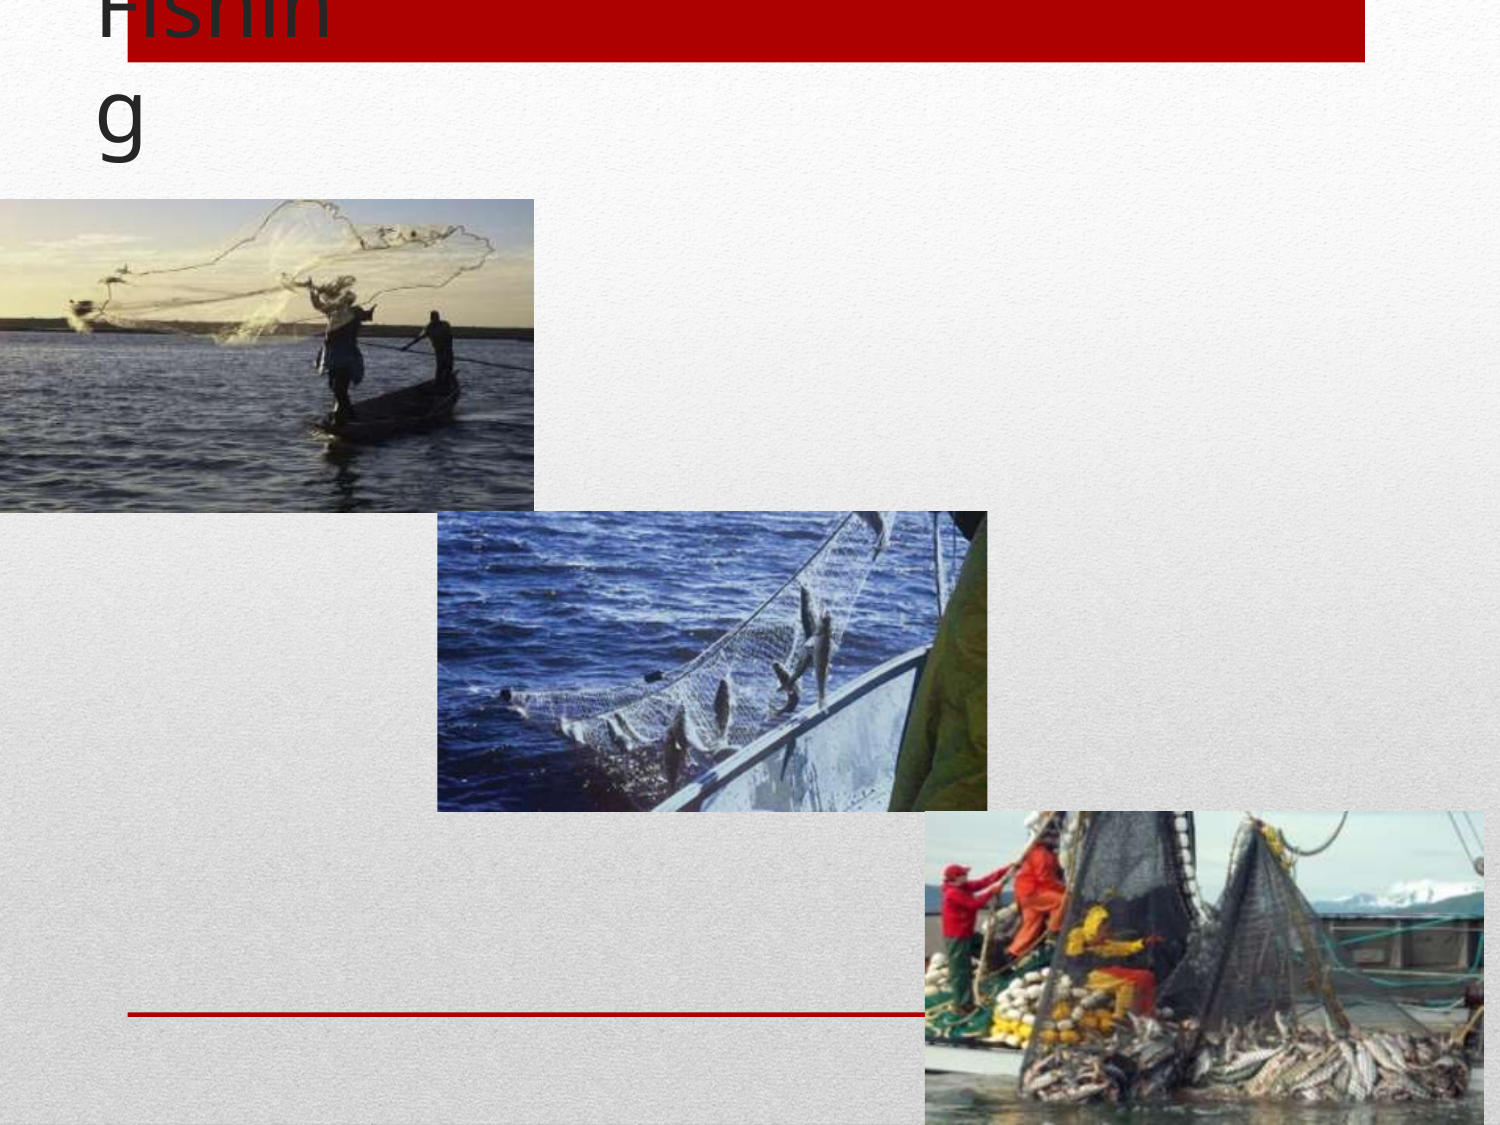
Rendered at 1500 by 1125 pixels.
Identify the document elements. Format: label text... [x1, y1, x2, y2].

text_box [0, 199, 1485, 1125]
title Fishing [92, 0, 370, 160]
